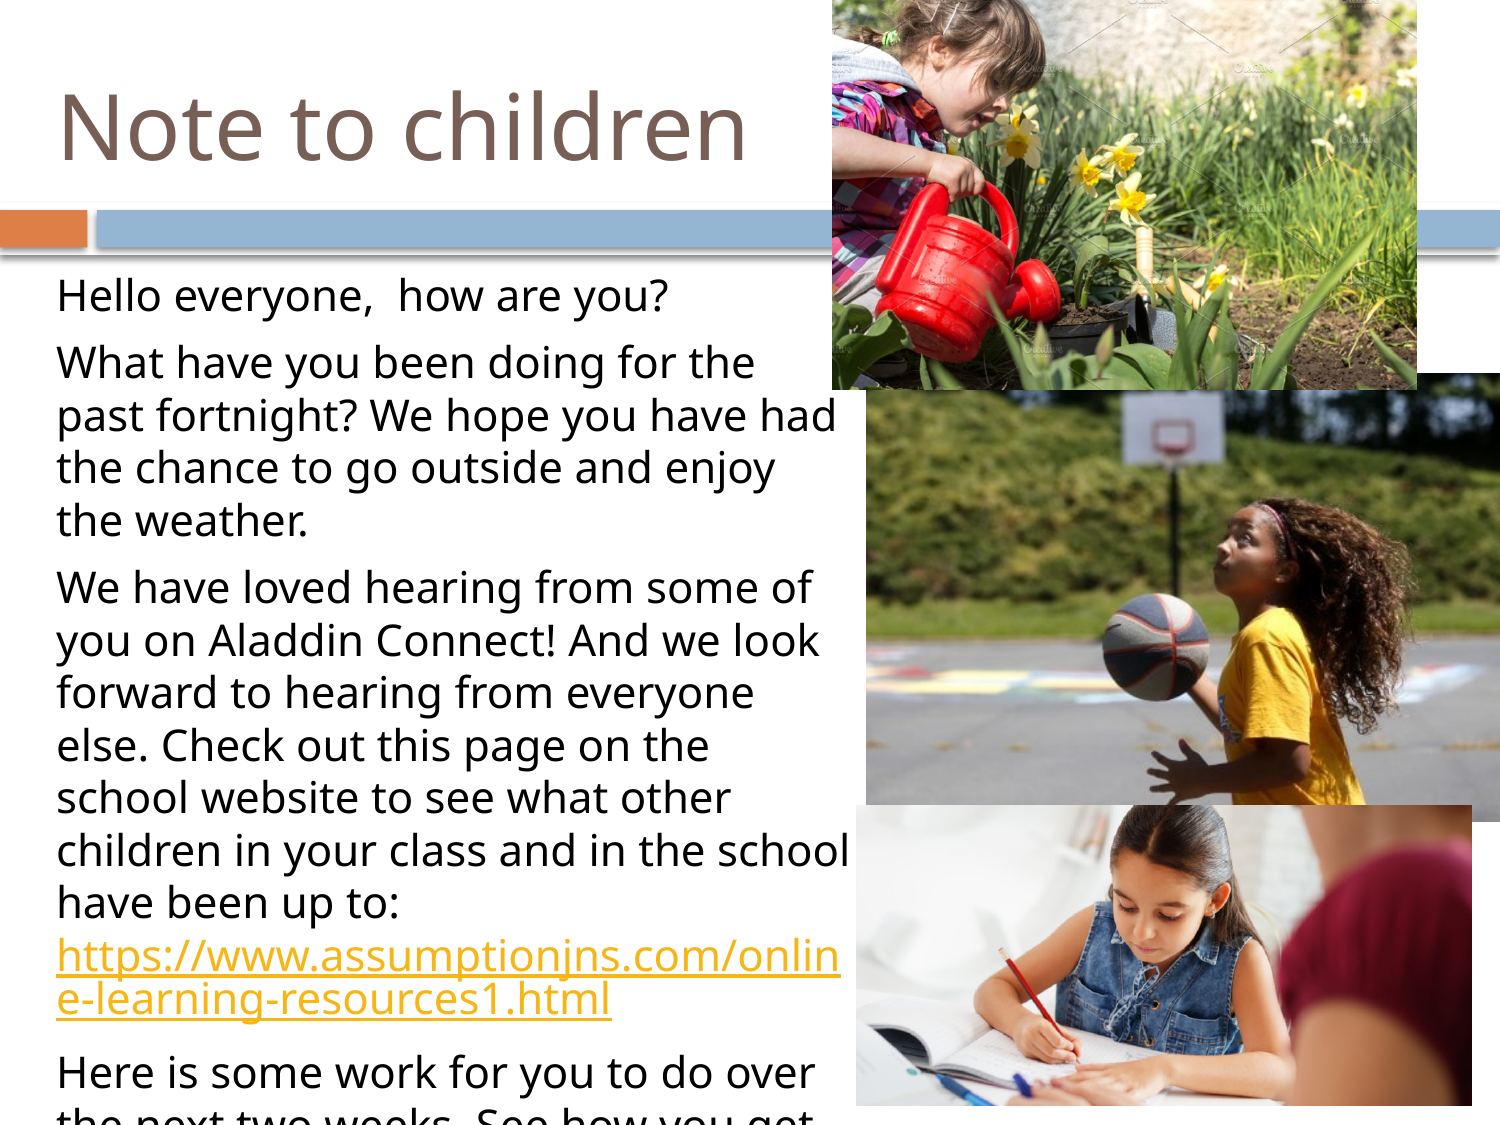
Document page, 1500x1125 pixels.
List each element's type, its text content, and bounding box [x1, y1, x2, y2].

picture [832, 0, 1500, 1107]
title Note to children [41, 42, 826, 206]
list Hello everyone, how are you? What have you been doing for the past fortnight? We hope you have had the chance to go outside and enjoy the weather. We have loved hearing from some of you on Aladdin Connect! And we look forward to hearing from everyone else. Check out this page on the school website to see what other children in your class and in the school have been up to: https://www.assumptionjns.com/online-learning-resources1.html Here is some work for you to do over the next two weeks. See how you get on. Our themes for this fortnight are Summer and Bees. [41, 260, 869, 1125]
